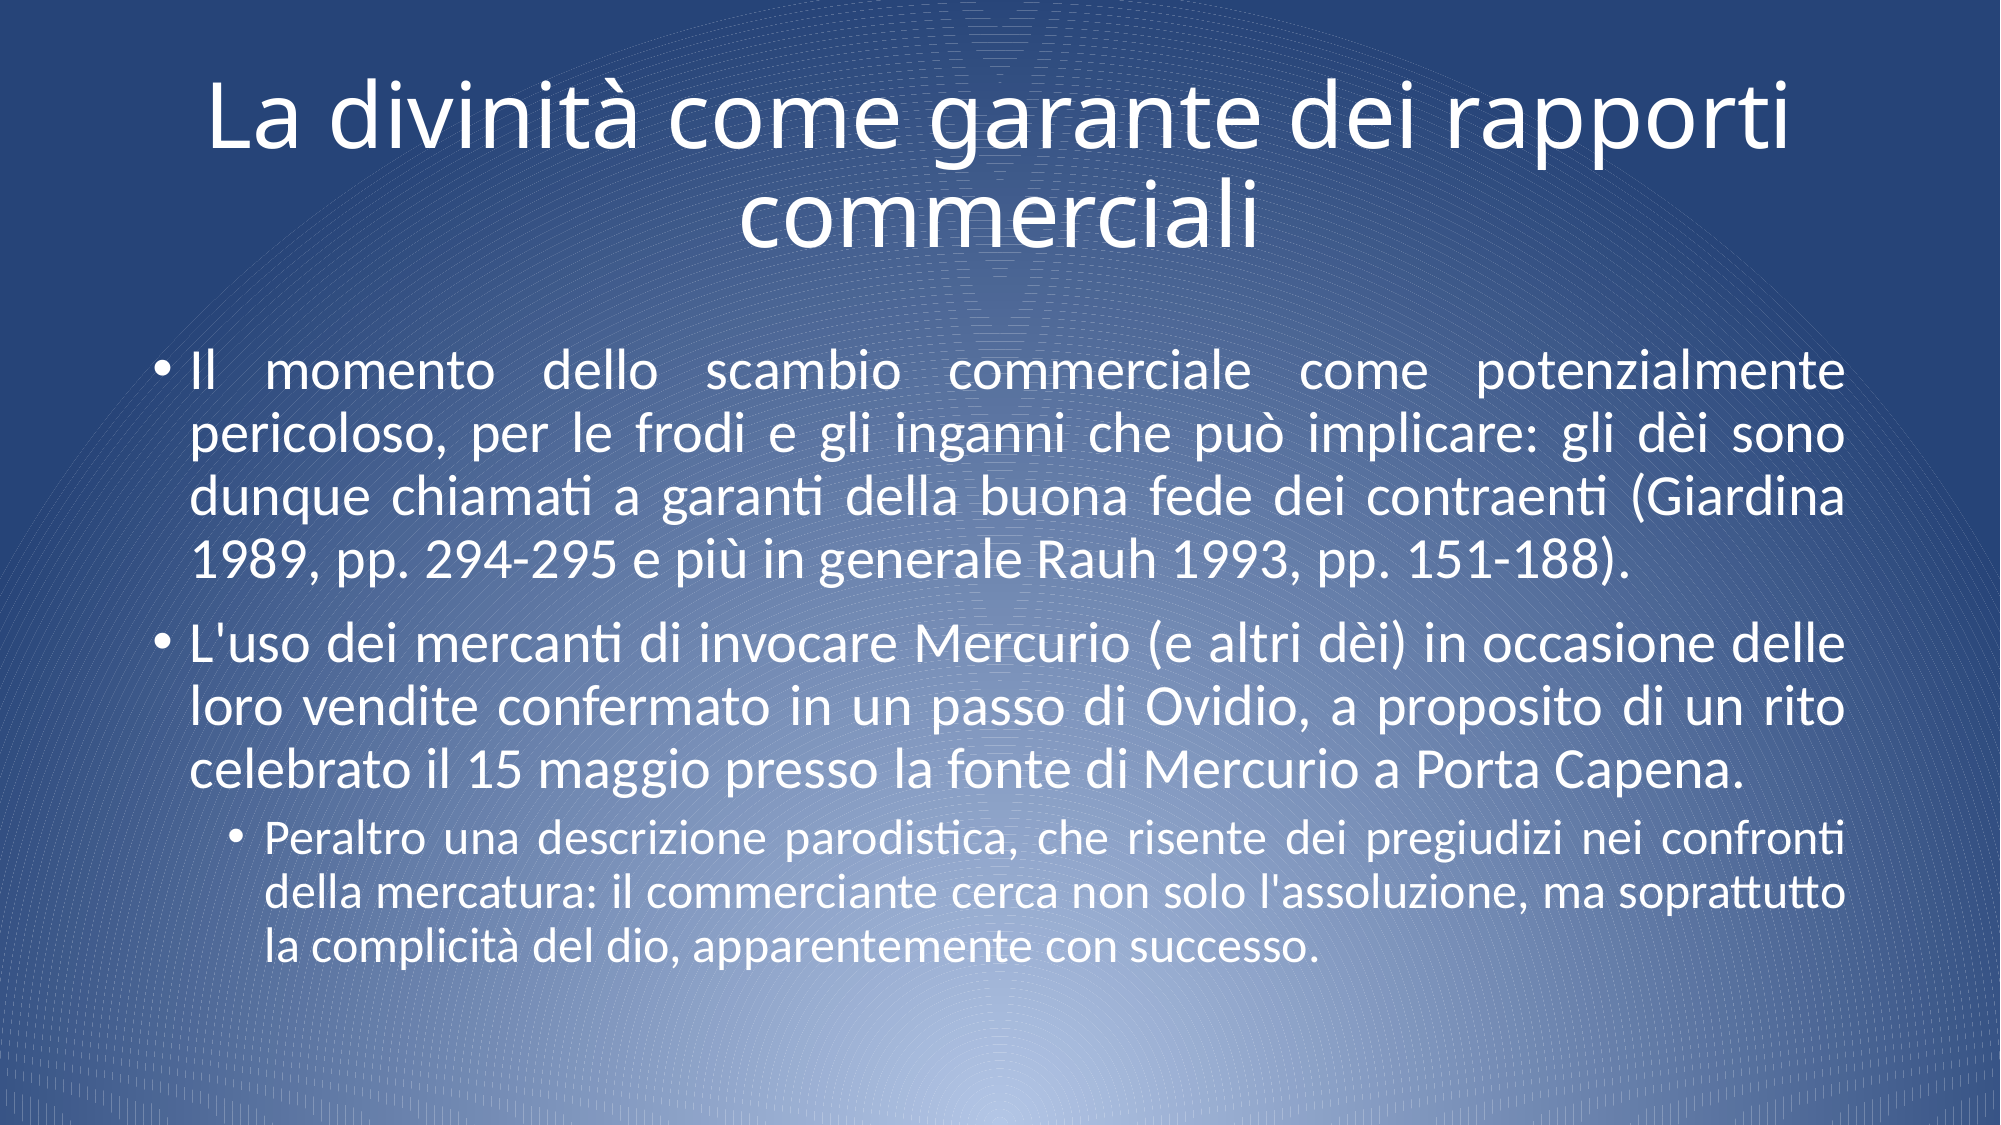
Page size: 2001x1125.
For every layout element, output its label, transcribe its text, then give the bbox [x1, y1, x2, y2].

list Il momento dello scambio commerciale come potenzialmente pericoloso, per le frodi e gli inganni che può implicare: gli dèi sono dunque chiamati a garanti della buona fede dei contraenti (Giardina 1989, pp. 294-295 e più in generale Rauh 1993, pp. 151-188). L'uso dei mercanti di invocare Mercurio (e altri dèi) in occasione delle loro vendite confermato in un passo di Ovidio, a proposito di un rito celebrato il 15 maggio presso la fonte di Mercurio a Porta Capena. Peraltro una descrizione parodistica, che risente dei pregiudizi nei confronti della mercatura: il commerciante cerca non solo l'assoluzione, ma soprattutto la complicità del dio, apparentemente con successo. [137, 299, 1863, 1014]
title La divinità come garante dei rapporti commerciali [137, 59, 1863, 278]
